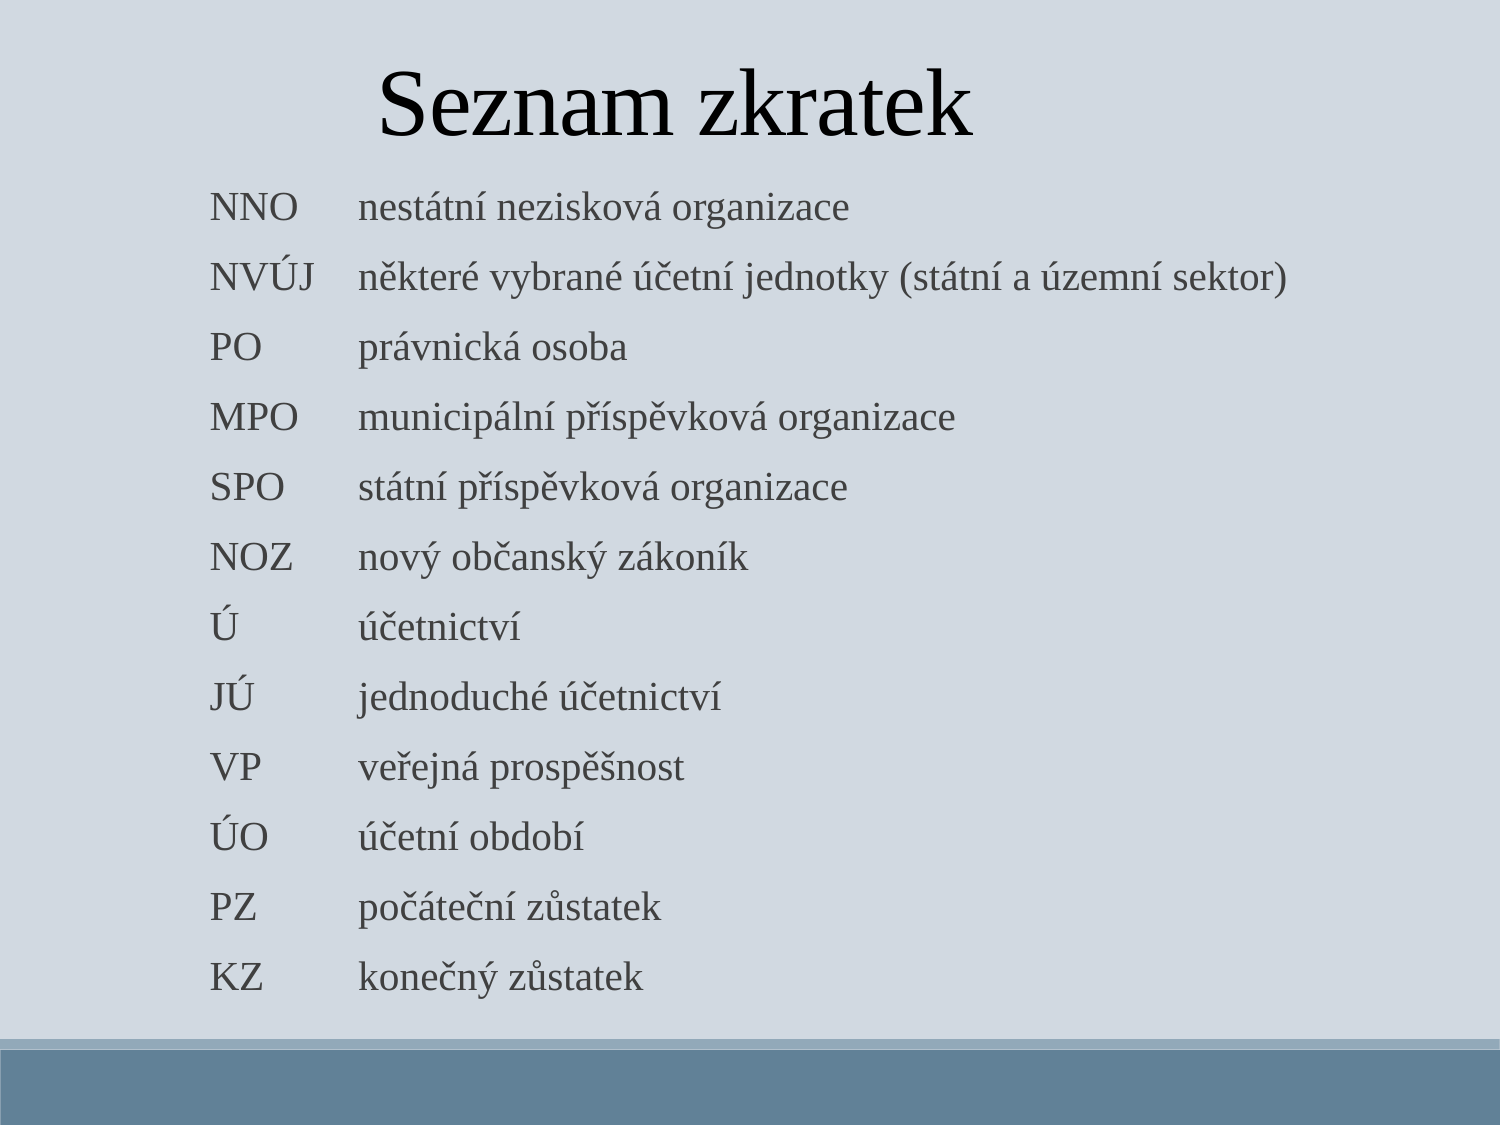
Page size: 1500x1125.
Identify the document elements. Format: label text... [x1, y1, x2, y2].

title Seznam zkratek [0, 54, 1350, 161]
list NNO nestátní nezisková organizace NVÚJ některé vybrané účetní jednotky (státní a územní sektor) PO právnická osoba MPO municipální příspěvková organizace SPO státní příspěvková organizace NOZ nový občanský zákoník Ú účetnictví JÚ jednoduché účetnictví VP veřejná prospěšnost ÚO účetní období PZ počáteční zůstatek KZ konečný zůstatek [194, 179, 1384, 1012]
